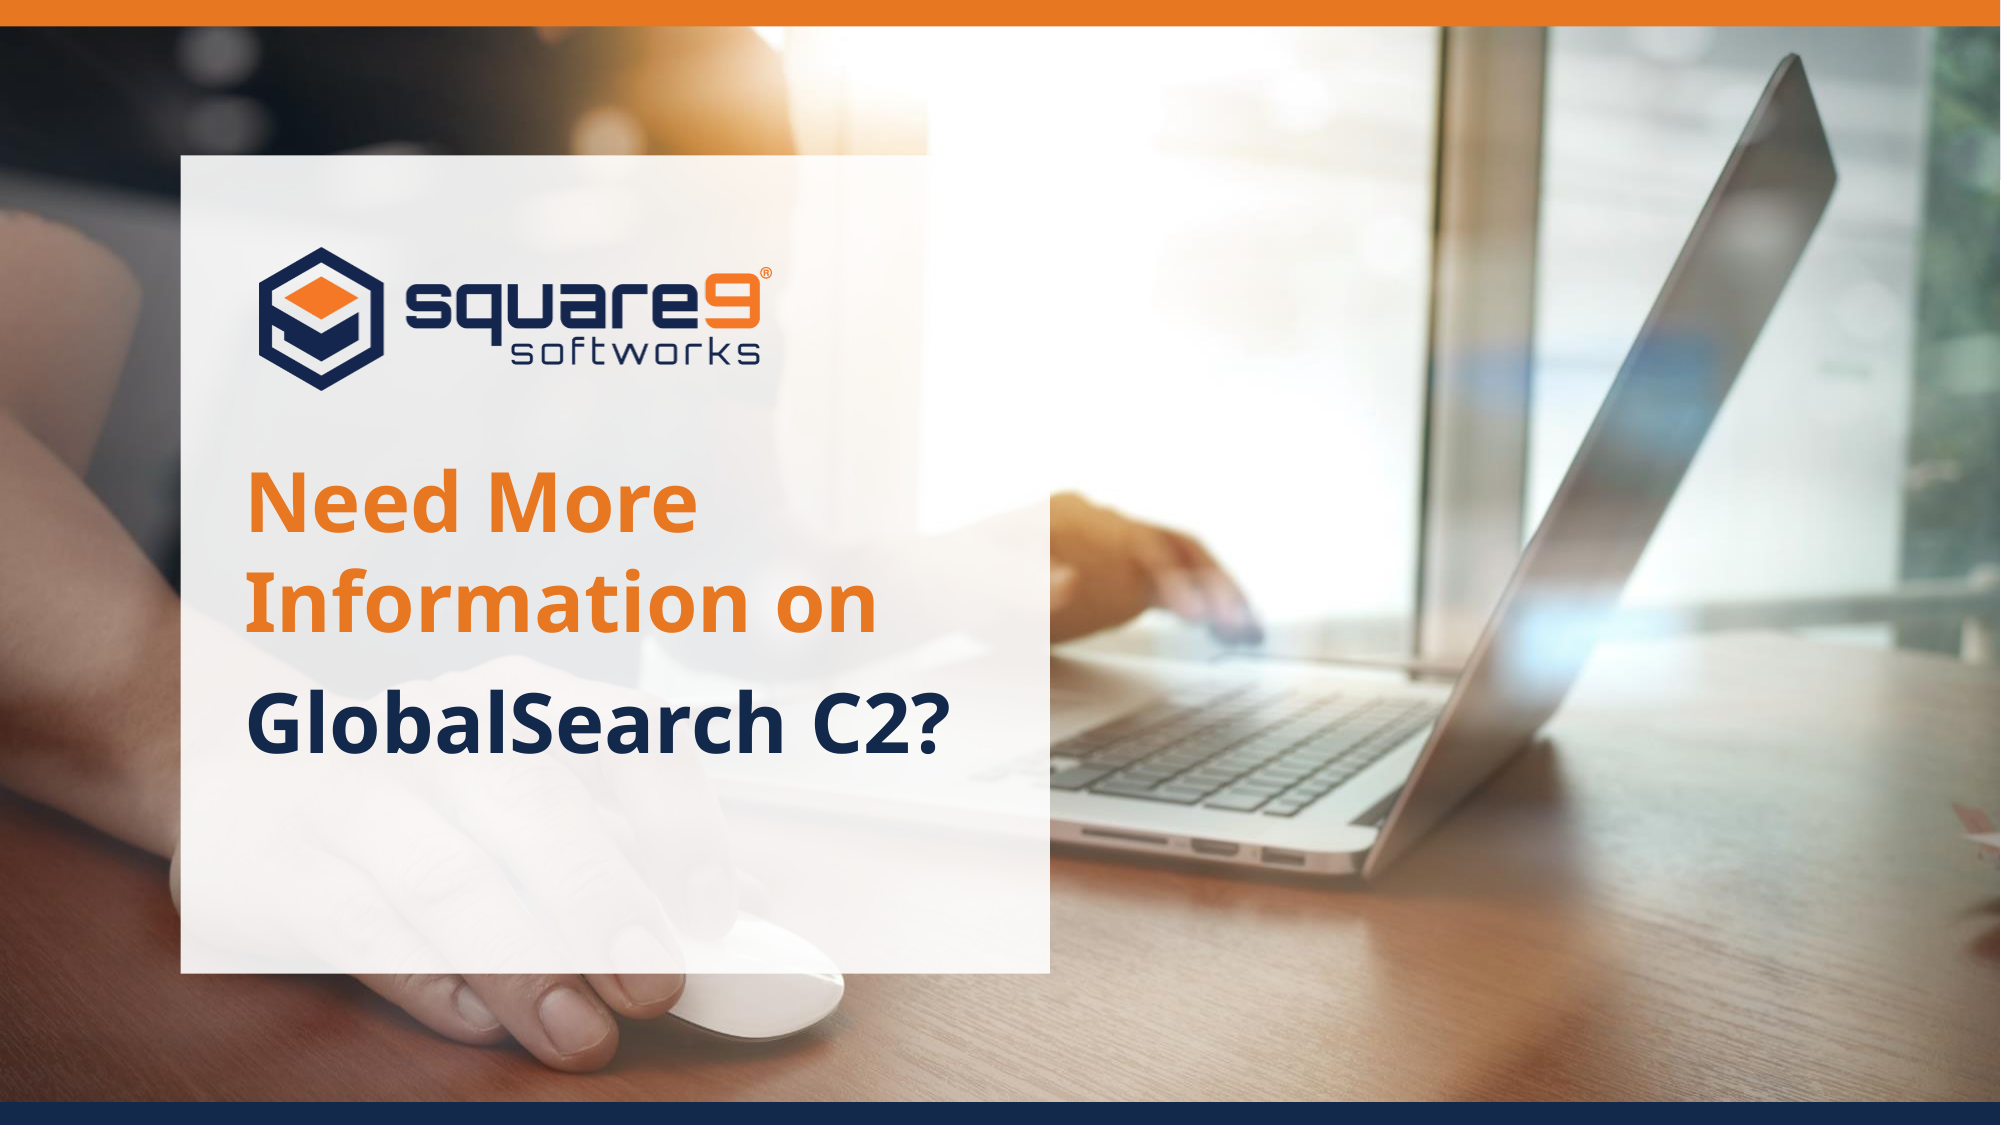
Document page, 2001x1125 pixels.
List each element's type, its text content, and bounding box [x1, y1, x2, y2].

text_box [0, 0, 2000, 27]
picture [0, 27, 2000, 1101]
text_box [0, 1101, 2000, 1125]
list Need More Information on GlobalSearch C2? [229, 391, 1022, 829]
